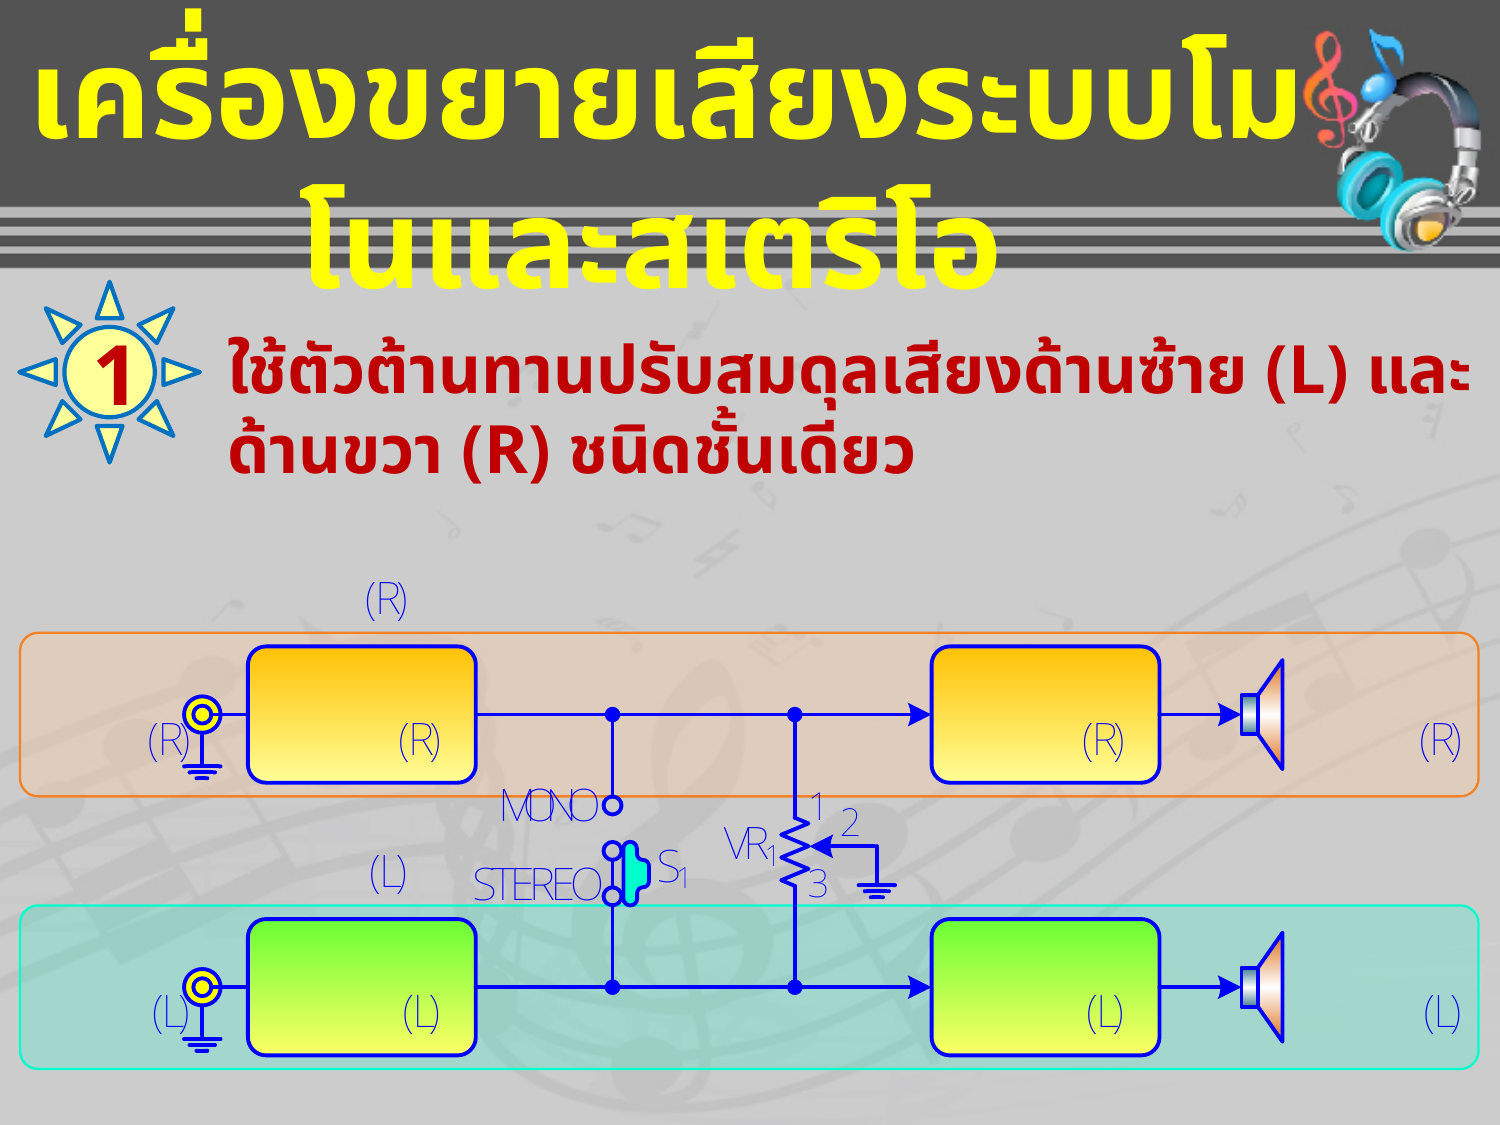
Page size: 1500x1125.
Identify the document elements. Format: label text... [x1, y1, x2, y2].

picture [0, 1, 1500, 319]
text_box 1 [49, 321, 83, 346]
picture [0, 321, 1500, 1125]
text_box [12, 524, 1487, 1076]
text_box เครื่องขยายเสียงระบบโมโนและสเตริโอ [0, 5, 1338, 321]
text_box 1 [62, 324, 157, 420]
text_box 1 [136, 321, 170, 346]
text_box 1 [17, 357, 58, 388]
text_box 1 [136, 398, 176, 438]
text_box ใช้ตัวต้านทานปรับสมดุลเสียงด้านซ้าย (L) และด้านขวา (R) ชนิดชั้นเดียว [212, 319, 1500, 494]
text_box 1 [94, 423, 125, 465]
text_box 1 [43, 398, 83, 438]
text_box 1 [161, 357, 203, 388]
